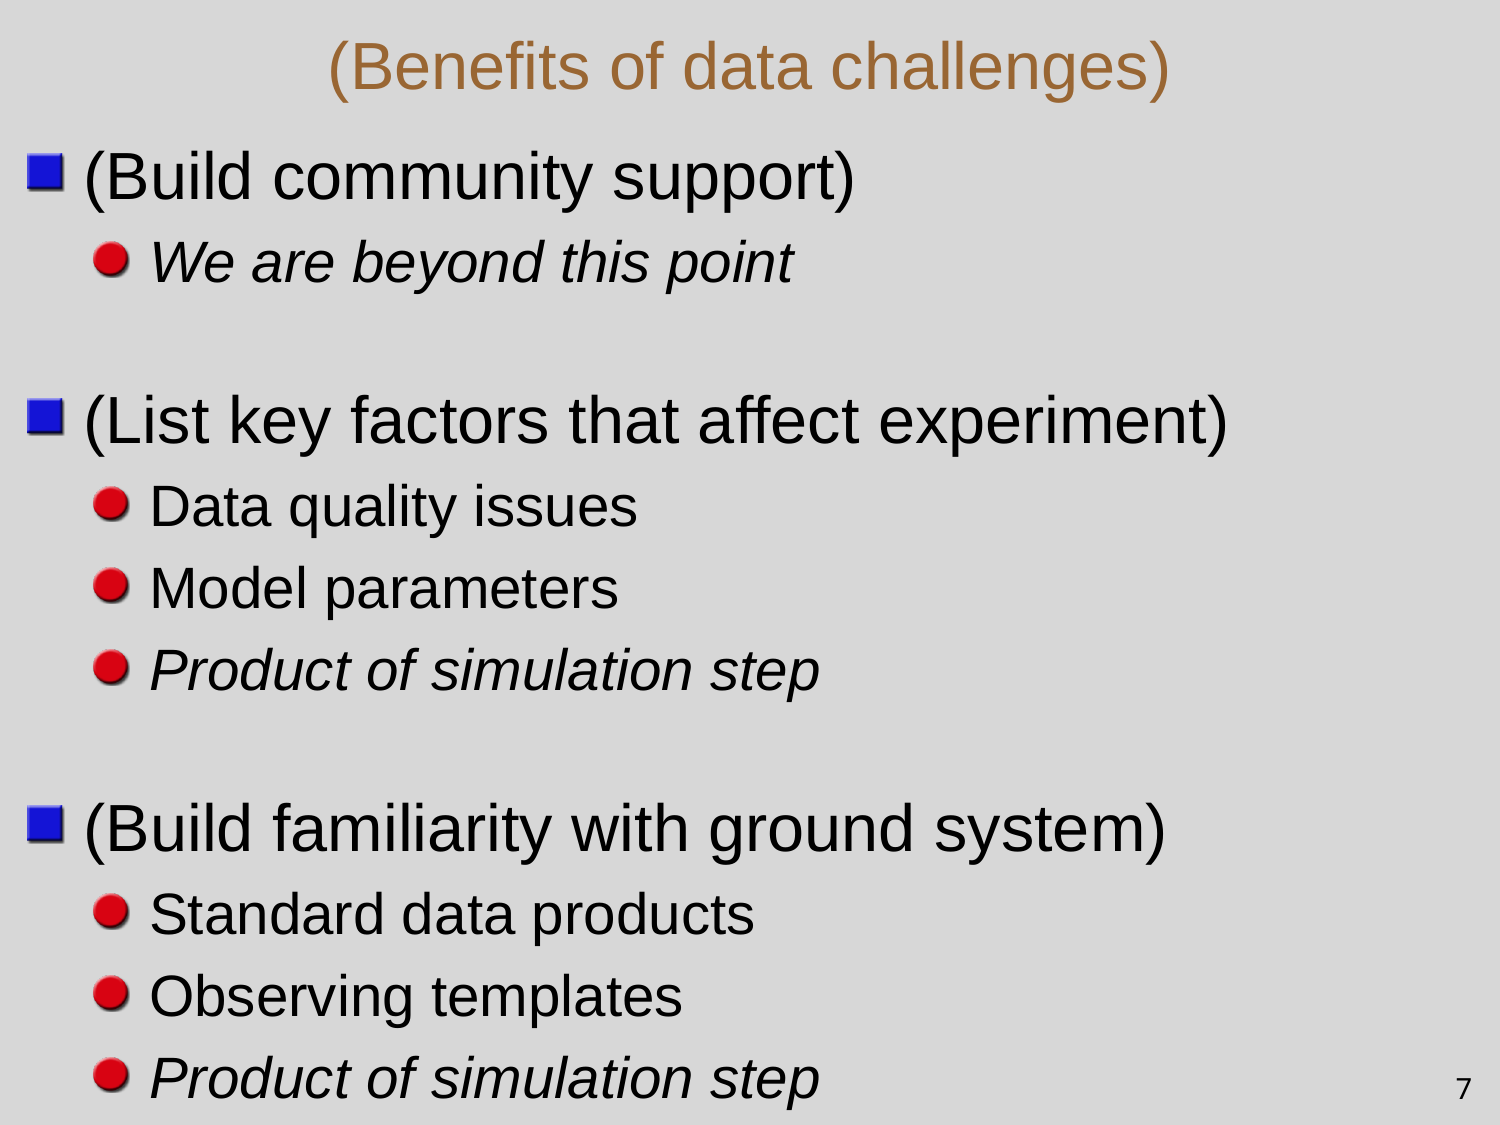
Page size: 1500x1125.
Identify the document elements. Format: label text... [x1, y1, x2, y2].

picture [92, 1056, 130, 1093]
picture [27, 153, 65, 192]
picture [92, 892, 130, 930]
picture [92, 648, 130, 686]
picture [27, 398, 65, 436]
title (Benefits of data challenges) [12, 24, 1488, 100]
list (Build community support) We are beyond this point (List key factors that affect experiment) Data quality issues Model parameters Product of simulation step (Build familiarity with ground system) Standard data products Observing templates Product of simulation step [12, 125, 1488, 1113]
picture [27, 805, 65, 844]
picture [92, 240, 130, 278]
picture [92, 566, 130, 604]
picture [92, 485, 130, 522]
picture [92, 974, 130, 1012]
